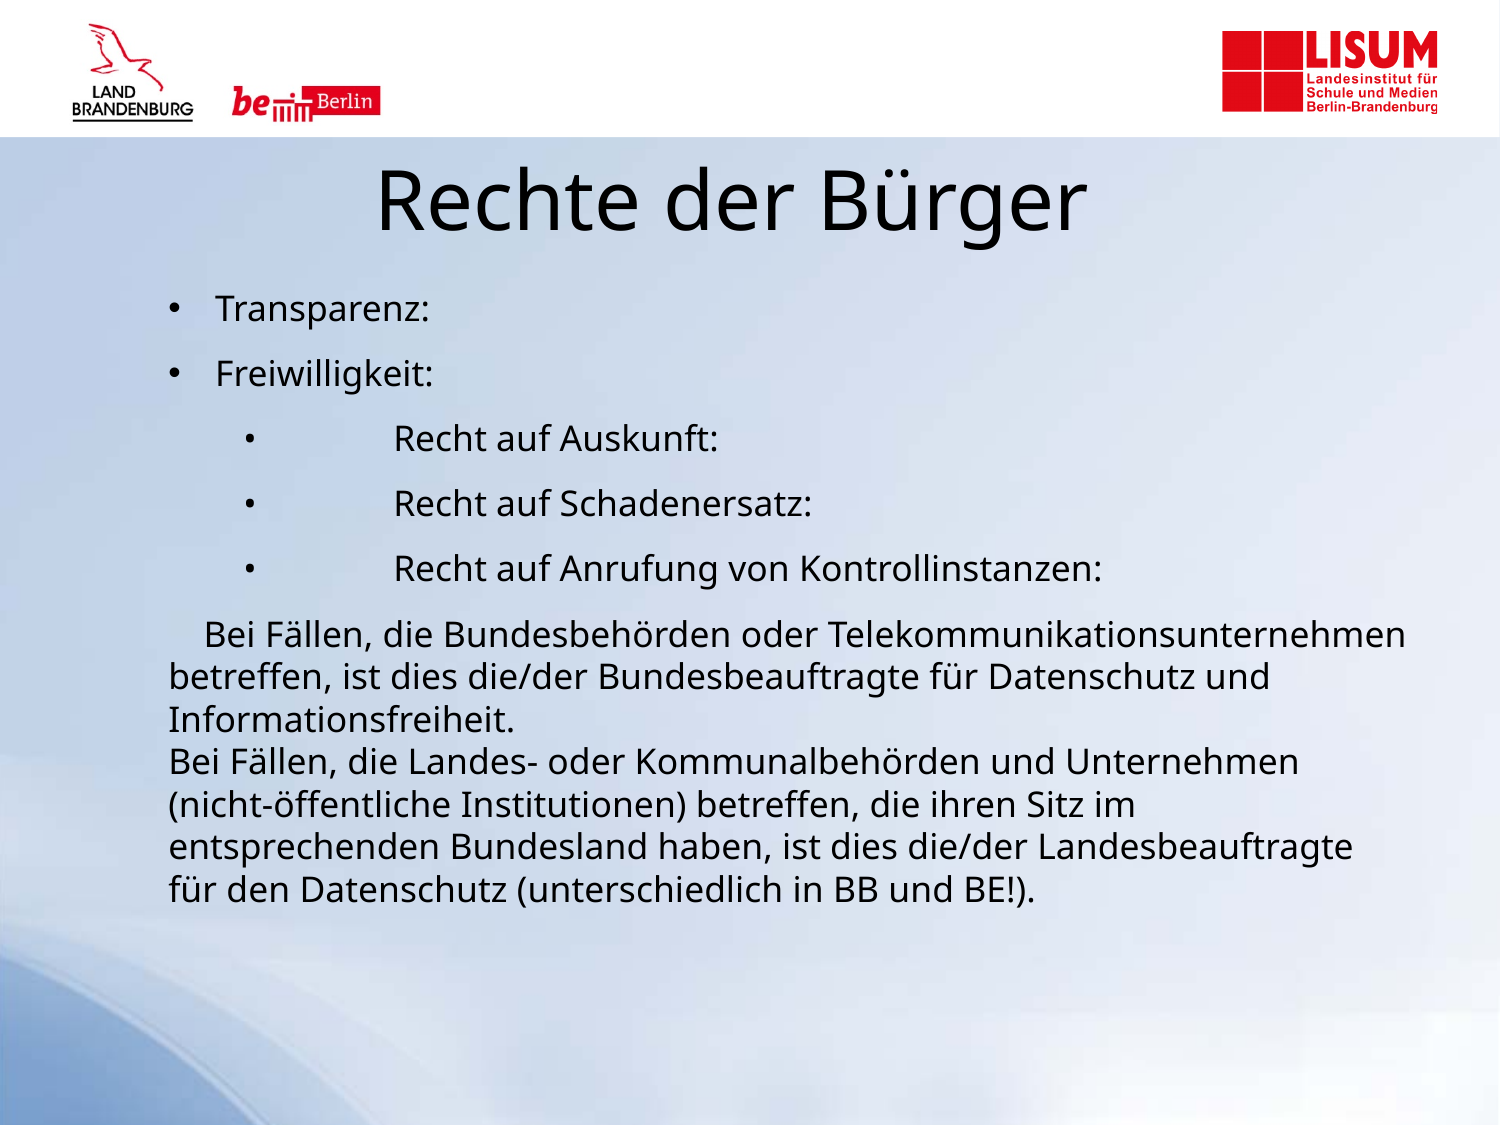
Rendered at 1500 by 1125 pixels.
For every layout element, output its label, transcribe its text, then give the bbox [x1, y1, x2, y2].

text_box Transparenz: Freiwilligkeit: • Recht auf Auskunft: • Recht auf Schadenersatz: • Recht auf Anrufung von Kontrollinstanzen: Bei Fällen, die Bundesbehörden oder Telekommunikationsunternehmen betreffen, ist dies die/der Bundesbeauftragte für Datenschutz und Informationsfreiheit. Bei Fällen, die Landes- oder Kommunalbehörden und Unternehmen (nicht-öffentliche Institutionen) betreffen, die ihren Sitz im entsprechenden Bundesland haben, ist dies die/der Landesbeauftragte für den Datenschutz (unterschiedlich in BB und BE!). [86, 278, 1419, 917]
picture [0, 138, 1500, 1125]
text_box Rechte der Bürger [76, 139, 1388, 255]
picture [69, 19, 384, 126]
